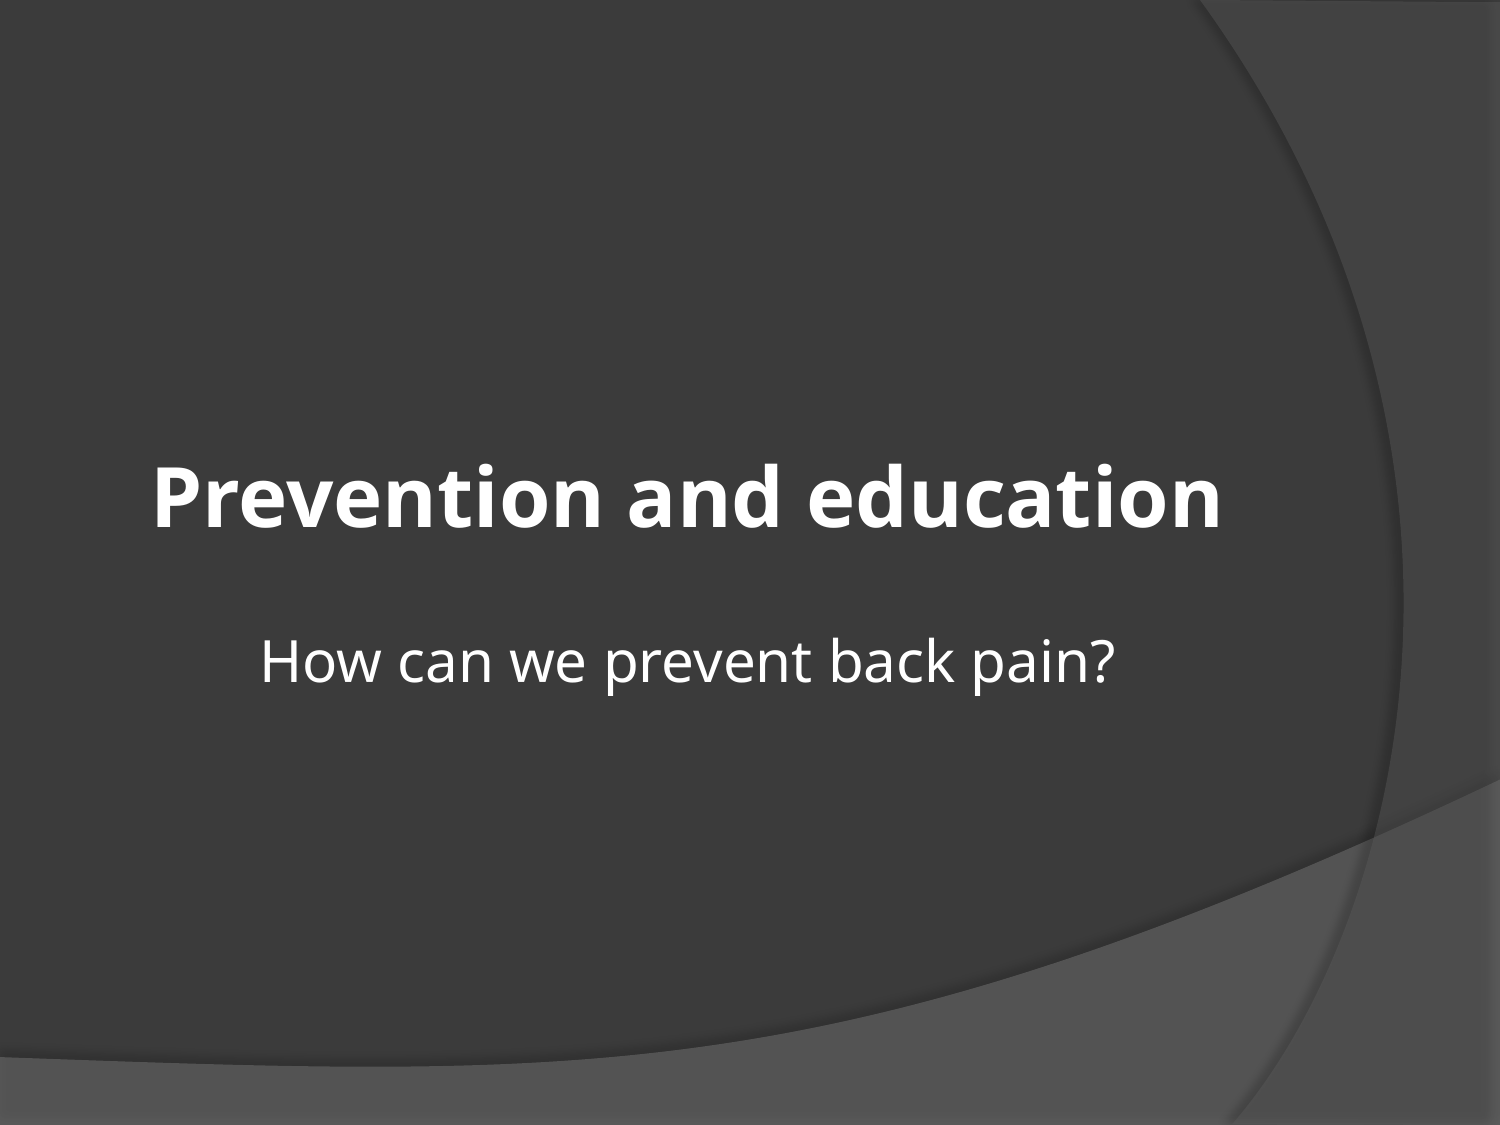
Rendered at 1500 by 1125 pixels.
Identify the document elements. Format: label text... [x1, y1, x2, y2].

title Prevention and education How can we prevent back pain? [12, 399, 1363, 738]
